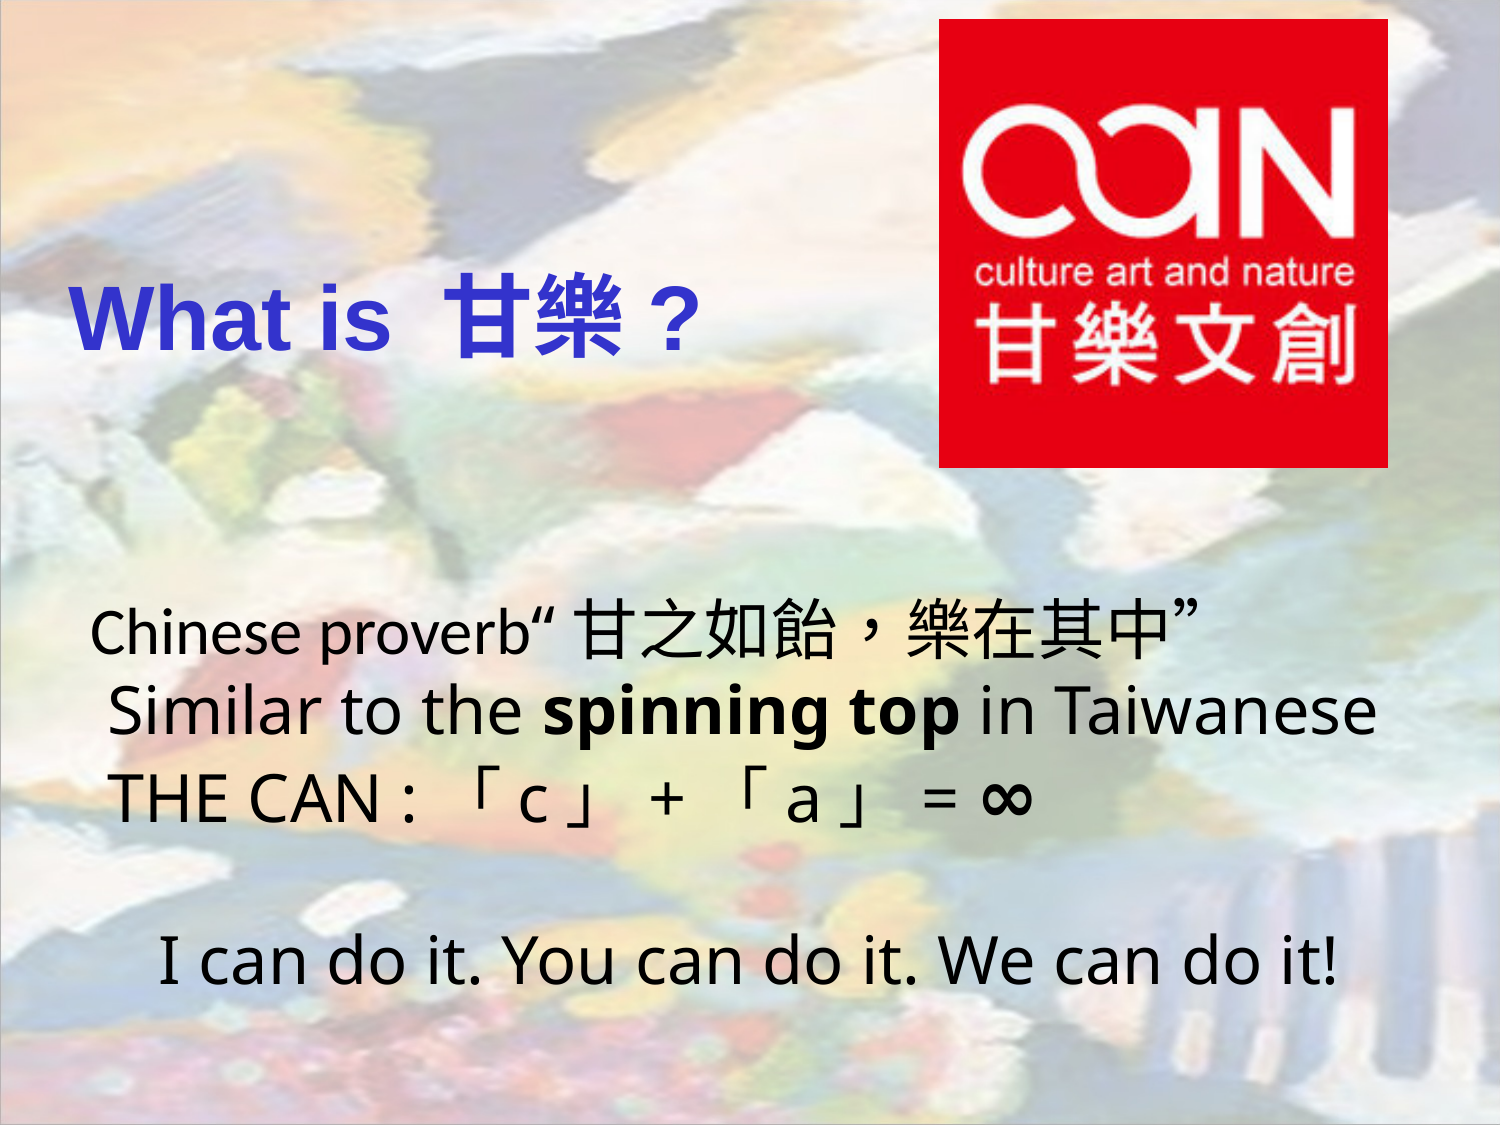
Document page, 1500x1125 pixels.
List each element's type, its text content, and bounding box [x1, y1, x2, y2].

picture [0, 0, 1500, 1125]
title What is 甘樂? [52, 219, 933, 408]
list Chinese proverb“甘之如飴，樂在其中” Similar to the spinning top in Taiwanese THE CAN :「c」+「a」= ∞ I can do it. You can do it. We can do it! [74, 514, 1460, 1071]
